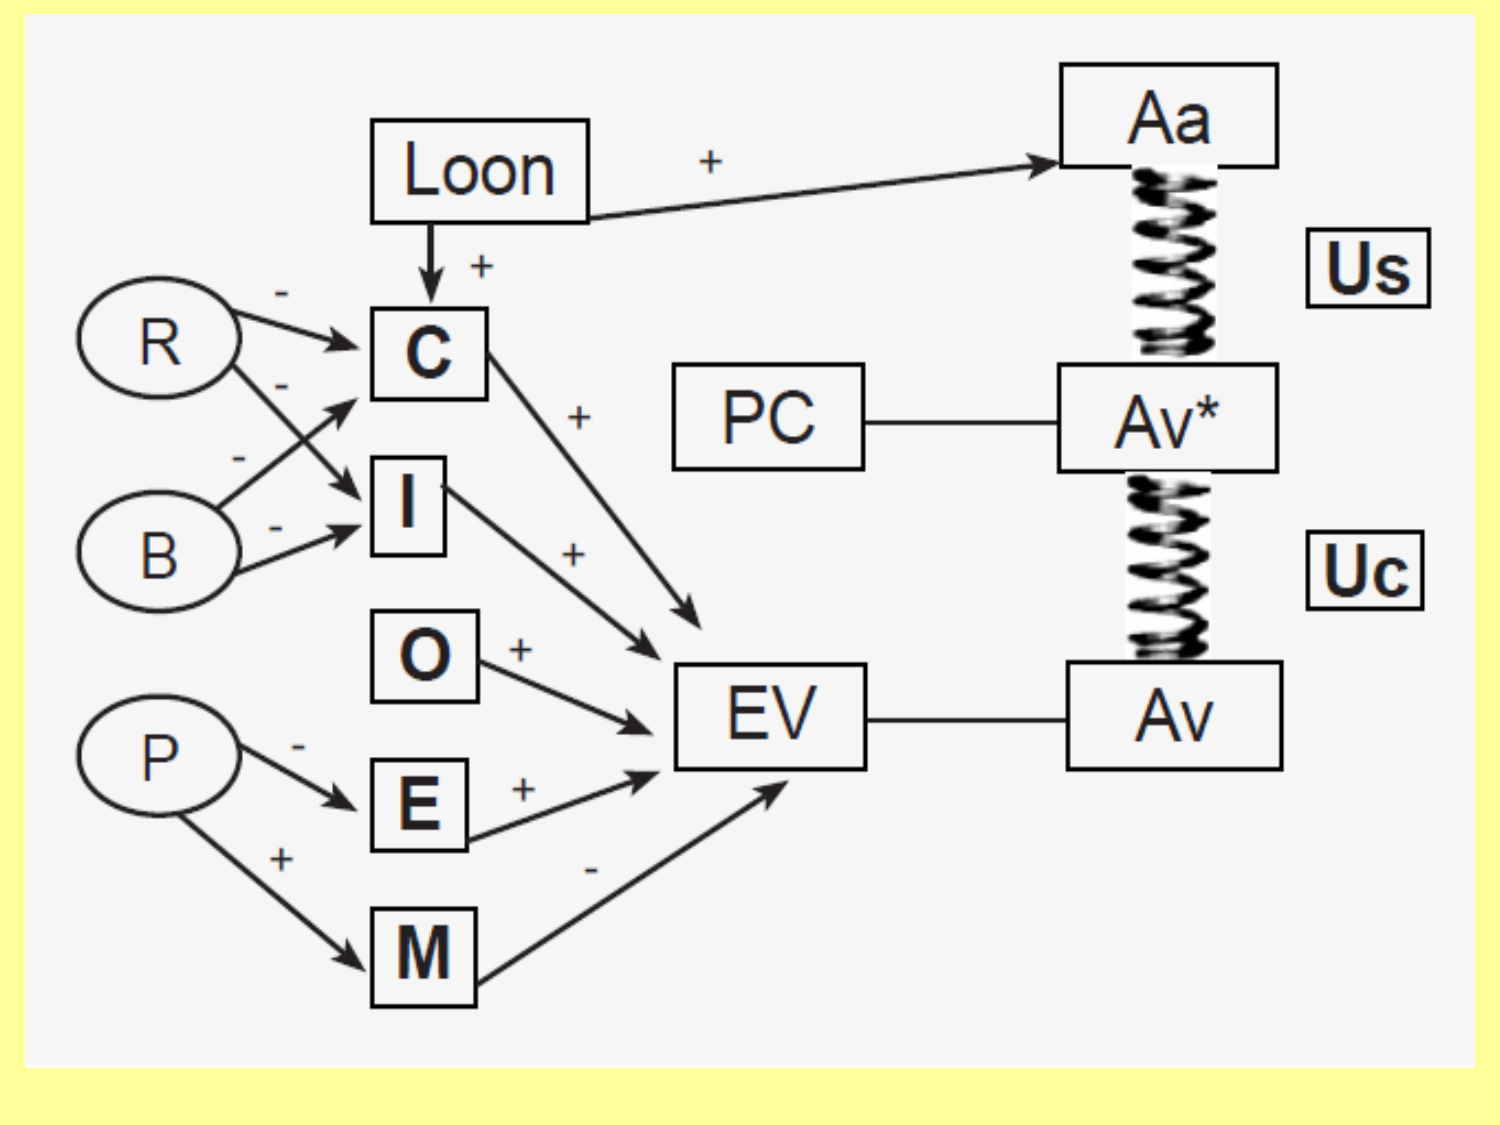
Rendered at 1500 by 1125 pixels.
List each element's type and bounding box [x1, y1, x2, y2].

list [24, 14, 1476, 1068]
